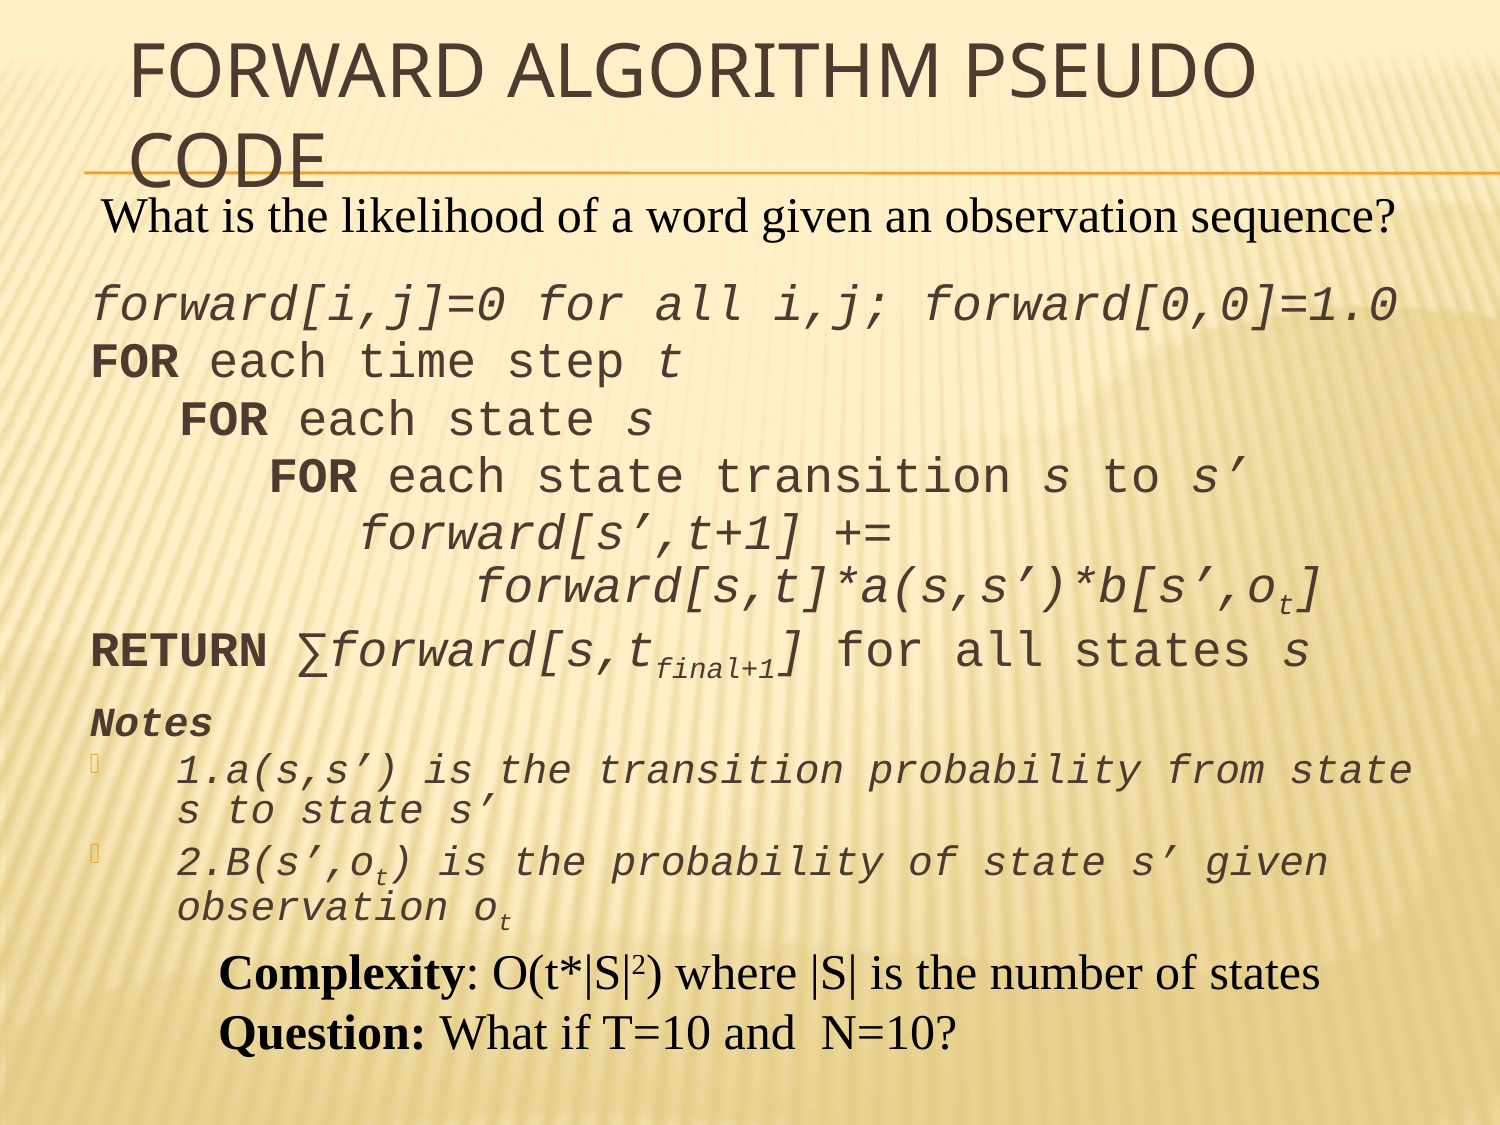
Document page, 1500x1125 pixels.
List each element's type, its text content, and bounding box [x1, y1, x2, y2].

title Forward Algorithm Pseudo Code [112, 50, 1388, 174]
list forward[i,j]=0 for all i,j; forward[0,0]=1.0 FOR each time step t FOR each state s FOR each state transition s to s’ forward[s’,t+1] += forward[s,t]*a(s,s’)*b[s’,ot] RETURN ∑forward[s,tfinal+1] for all states s Notes 1.a(s,s’) is the transition probability from state s to state s’ 2.B(s’,ot) is the probability of state s’ given observation ot [75, 275, 1450, 938]
text_box What is the likelihood of a word given an observation sequence? [86, 174, 1412, 250]
text_box Complexity: O(t*|S|2) where |S| is the number of states Question: What if T=10 and N=10? [203, 931, 1337, 1067]
